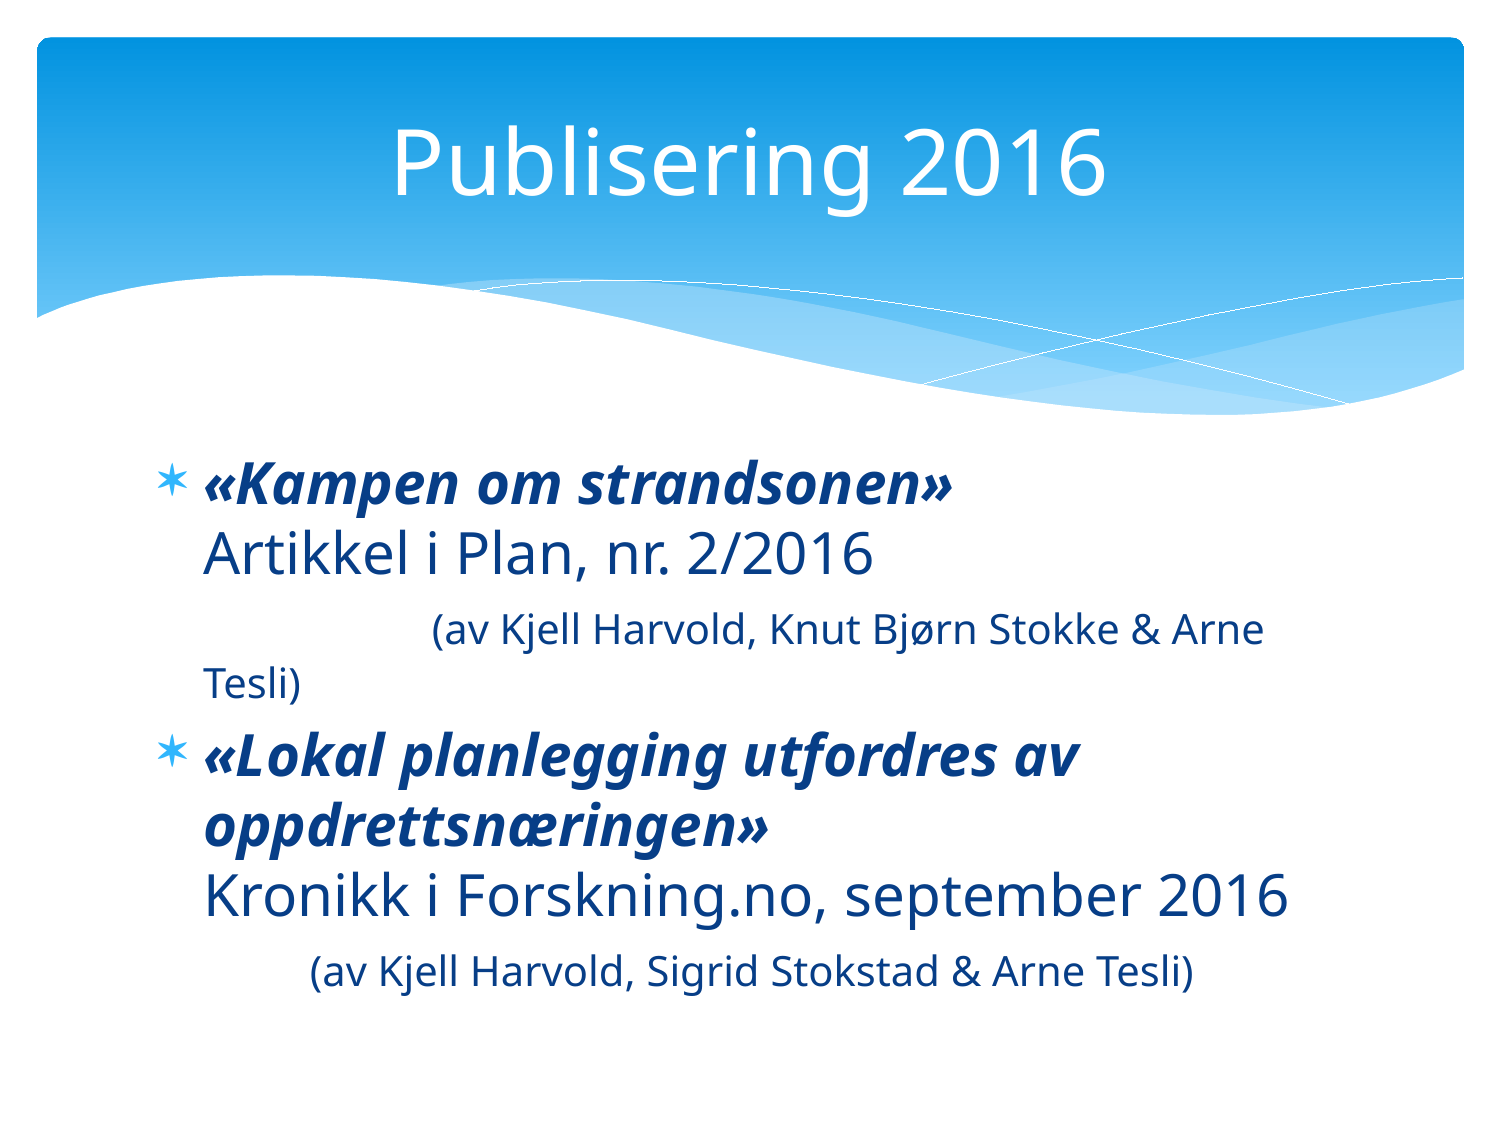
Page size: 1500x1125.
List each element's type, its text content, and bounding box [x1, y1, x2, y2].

list «Kampen om strandsonen» Artikkel i Plan, nr. 2/2016 (av Kjell Harvold, Knut Bjørn Stokke & Arne Tesli) «Lokal planlegging utfordres av oppdrettsnæringen» Kronikk i Forskning.no, september 2016 (av Kjell Harvold, Sigrid Stokstad & Arne Tesli) [143, 438, 1359, 1005]
title Publisering 2016 [75, 55, 1425, 261]
